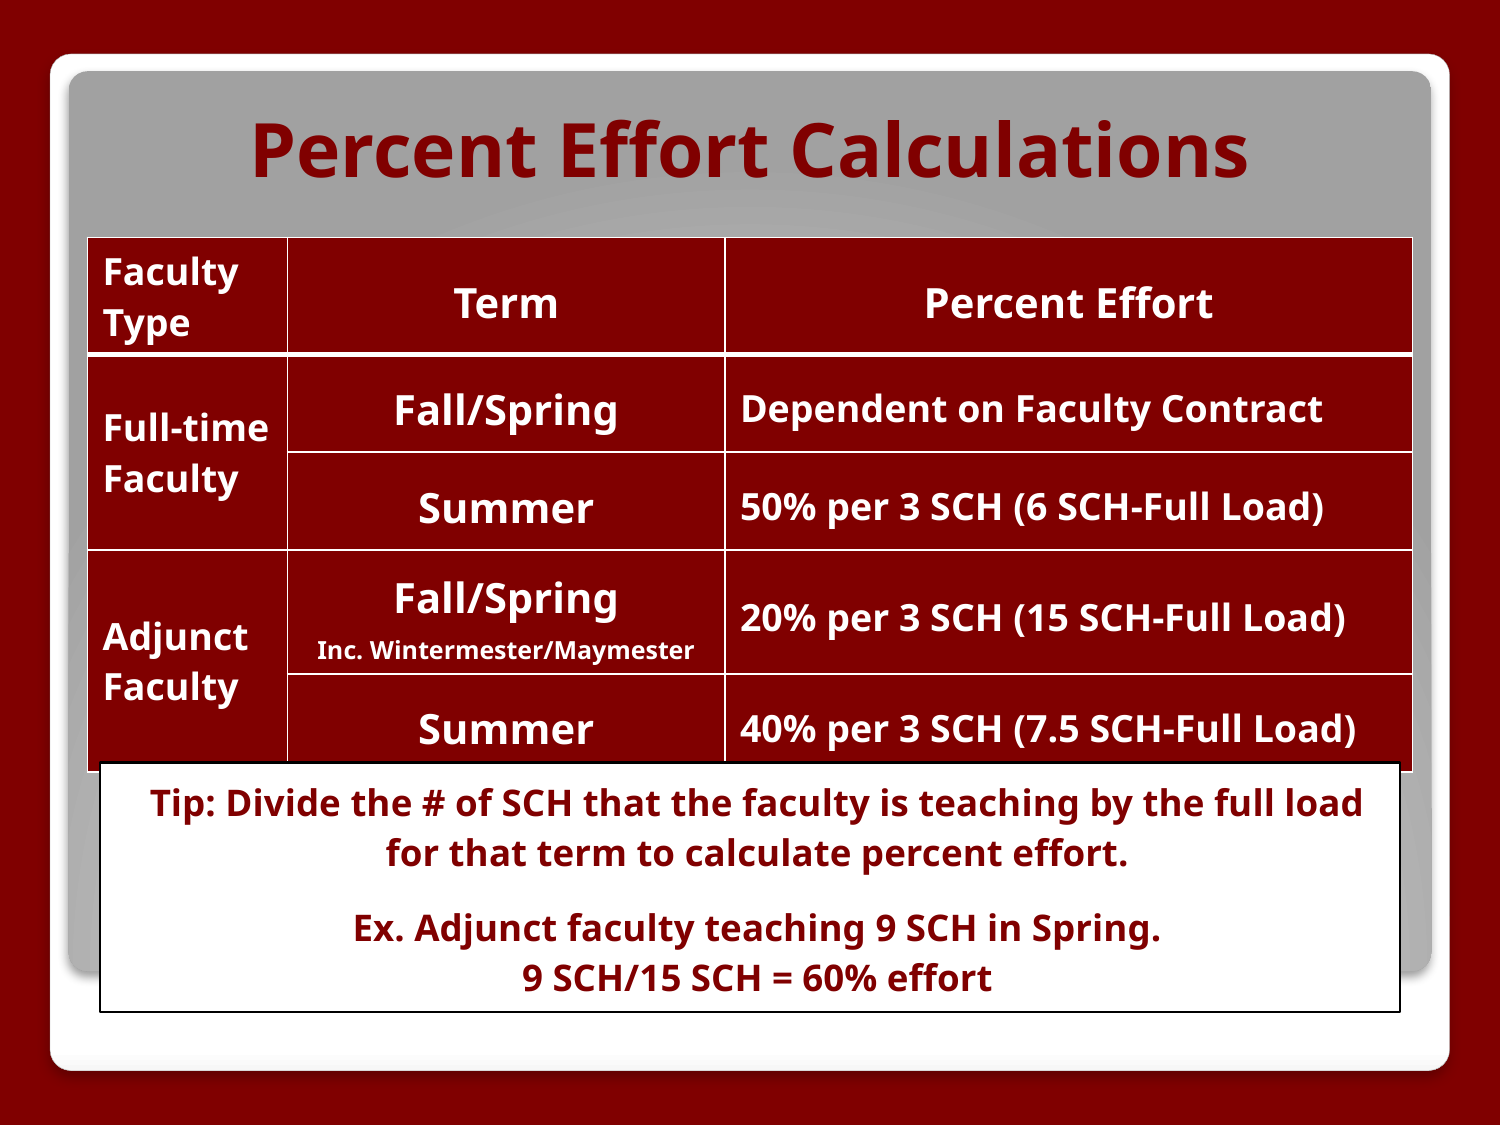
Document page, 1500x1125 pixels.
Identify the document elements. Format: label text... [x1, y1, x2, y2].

table_cell Adjunct Faculty [88, 551, 287, 771]
table_cell Fall/Spring Inc. Wintermester/Maymester [288, 551, 724, 673]
text_box Tip: Divide the # of SCH that the faculty is teaching by the full load for that term to calculate percent effort. Ex. Adjunct faculty teaching 9 SCH in Spring. 9 SCH/15 SCH = 60% effort [99, 762, 1400, 1013]
table_cell 40% per 3 SCH (7.5 SCH-Full Load) [726, 675, 1412, 771]
table_cell Full-time Faculty [88, 357, 287, 549]
table_header Percent Effort [726, 238, 1412, 352]
table_cell Summer [288, 675, 724, 762]
table_cell 50% per 3 SCH (6 SCH-Full Load) [726, 453, 1412, 549]
table_cell Dependent on Faculty Contract [726, 357, 1412, 451]
title Percent Effort Calculations [75, 62, 1425, 200]
table_cell Summer [288, 453, 724, 549]
table_header Term [288, 238, 724, 352]
table_cell 20% per 3 SCH (15 SCH-Full Load) [726, 551, 1412, 673]
table_header Faculty Type [88, 238, 287, 352]
table_cell Fall/Spring [288, 357, 724, 451]
